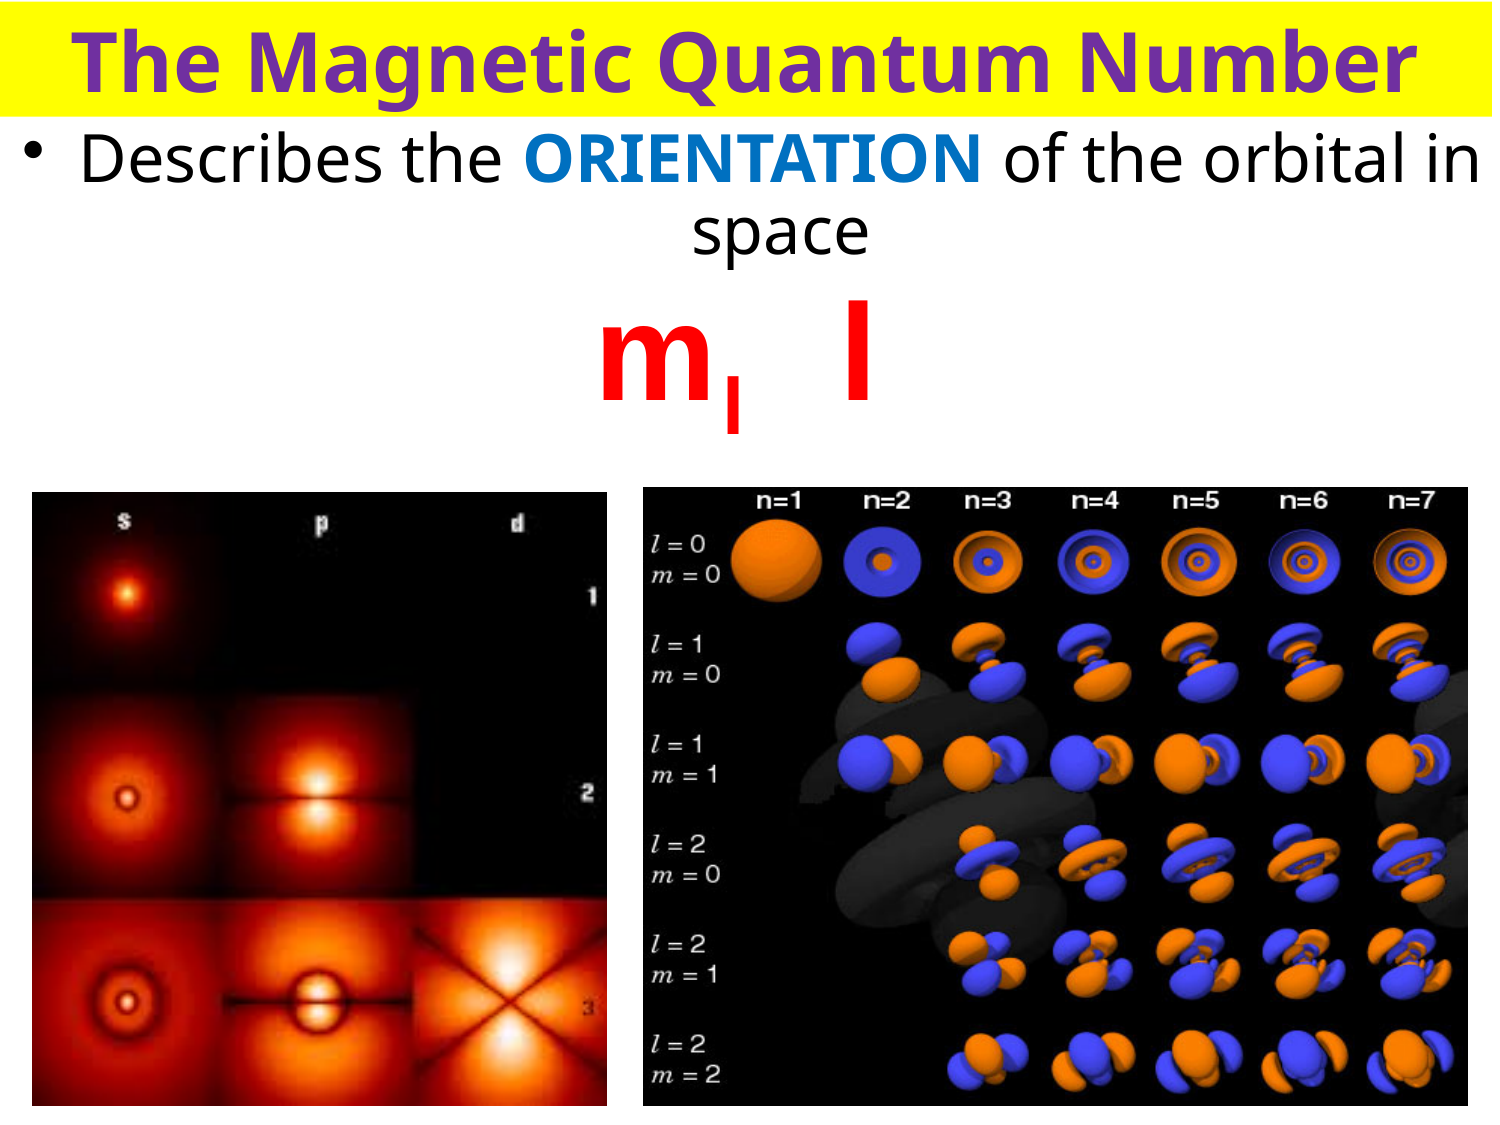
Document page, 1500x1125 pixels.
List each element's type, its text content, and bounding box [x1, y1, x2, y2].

picture [643, 486, 1468, 1106]
text_box Describes the ORIENTATION of the orbital in space [3, 117, 1500, 285]
text_box The Magnetic Quantum Number [0, 1, 1492, 117]
picture [31, 492, 607, 1106]
